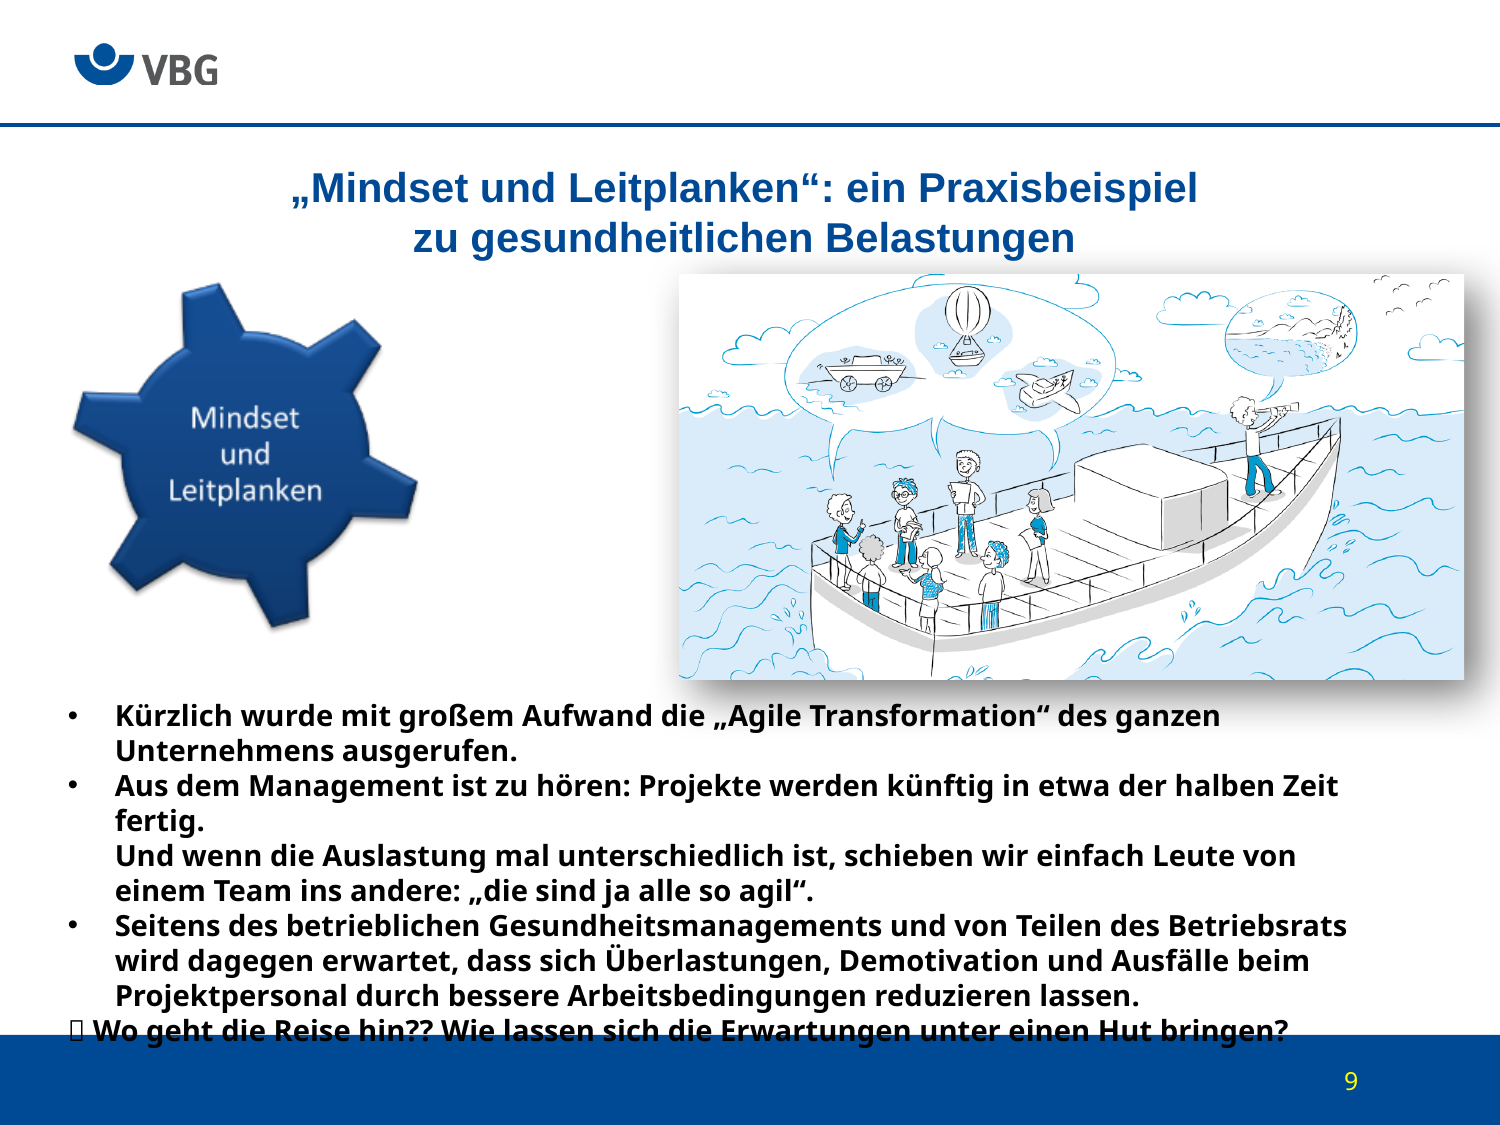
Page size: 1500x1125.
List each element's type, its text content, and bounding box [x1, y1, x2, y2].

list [678, 274, 1465, 680]
text_box Kürzlich wurde mit großem Aufwand die „Agile Transformation“ des ganzen Unternehmens ausgerufen. Aus dem Management ist zu hören: Projekte werden künftig in etwa der halben Zeit fertig. Und wenn die Auslastung mal unterschiedlich ist, schieben wir einfach Leute von einem Team ins andere: „die sind ja alle so agil“. Seitens des betrieblichen Gesundheitsmanagements und von Teilen des Betriebsrats wird dagegen erwartet, dass sich Überlastungen, Demotivation und Ausfälle beim Projektpersonal durch bessere Arbeitsbedingungen reduzieren lassen.  Wo geht die Reise hin?? Wie lassen sich die Erwartungen unter einen Hut bringen? [53, 689, 1400, 1055]
slide_number 9 [1157, 1057, 1359, 1118]
title „Mindset und Leitplanken“: ein Praxisbeispiel zu gesundheitlichen Belastungen [141, 160, 1359, 281]
picture [64, 278, 426, 640]
